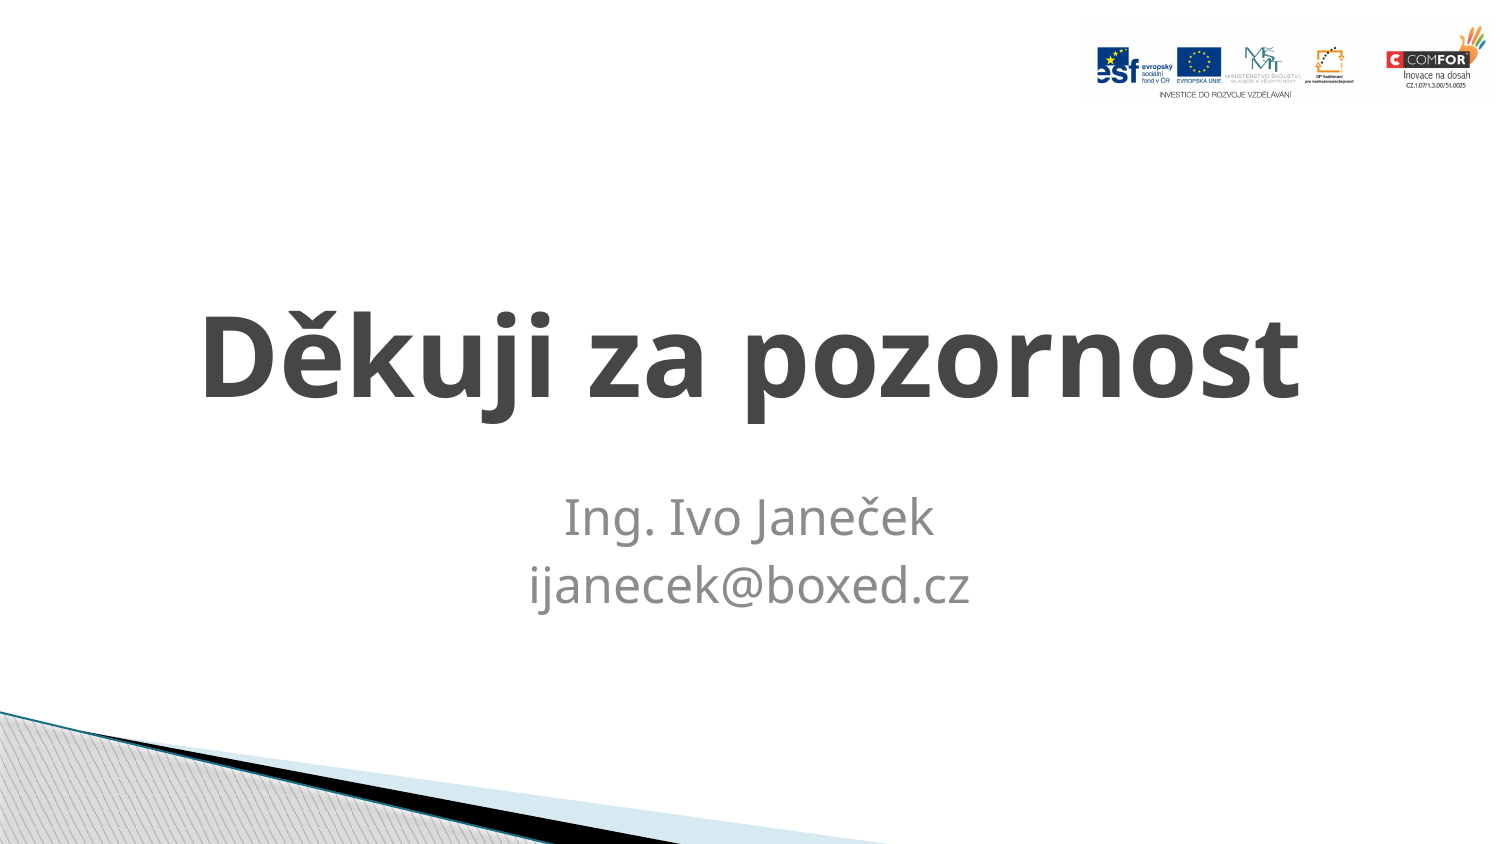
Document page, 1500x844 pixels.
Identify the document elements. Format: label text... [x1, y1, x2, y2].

title Děkuji za pozornost [112, 262, 1388, 443]
subtitle Ing. Ivo Janeček ijanecek@boxed.cz [225, 478, 1275, 694]
picture [1084, 20, 1495, 102]
